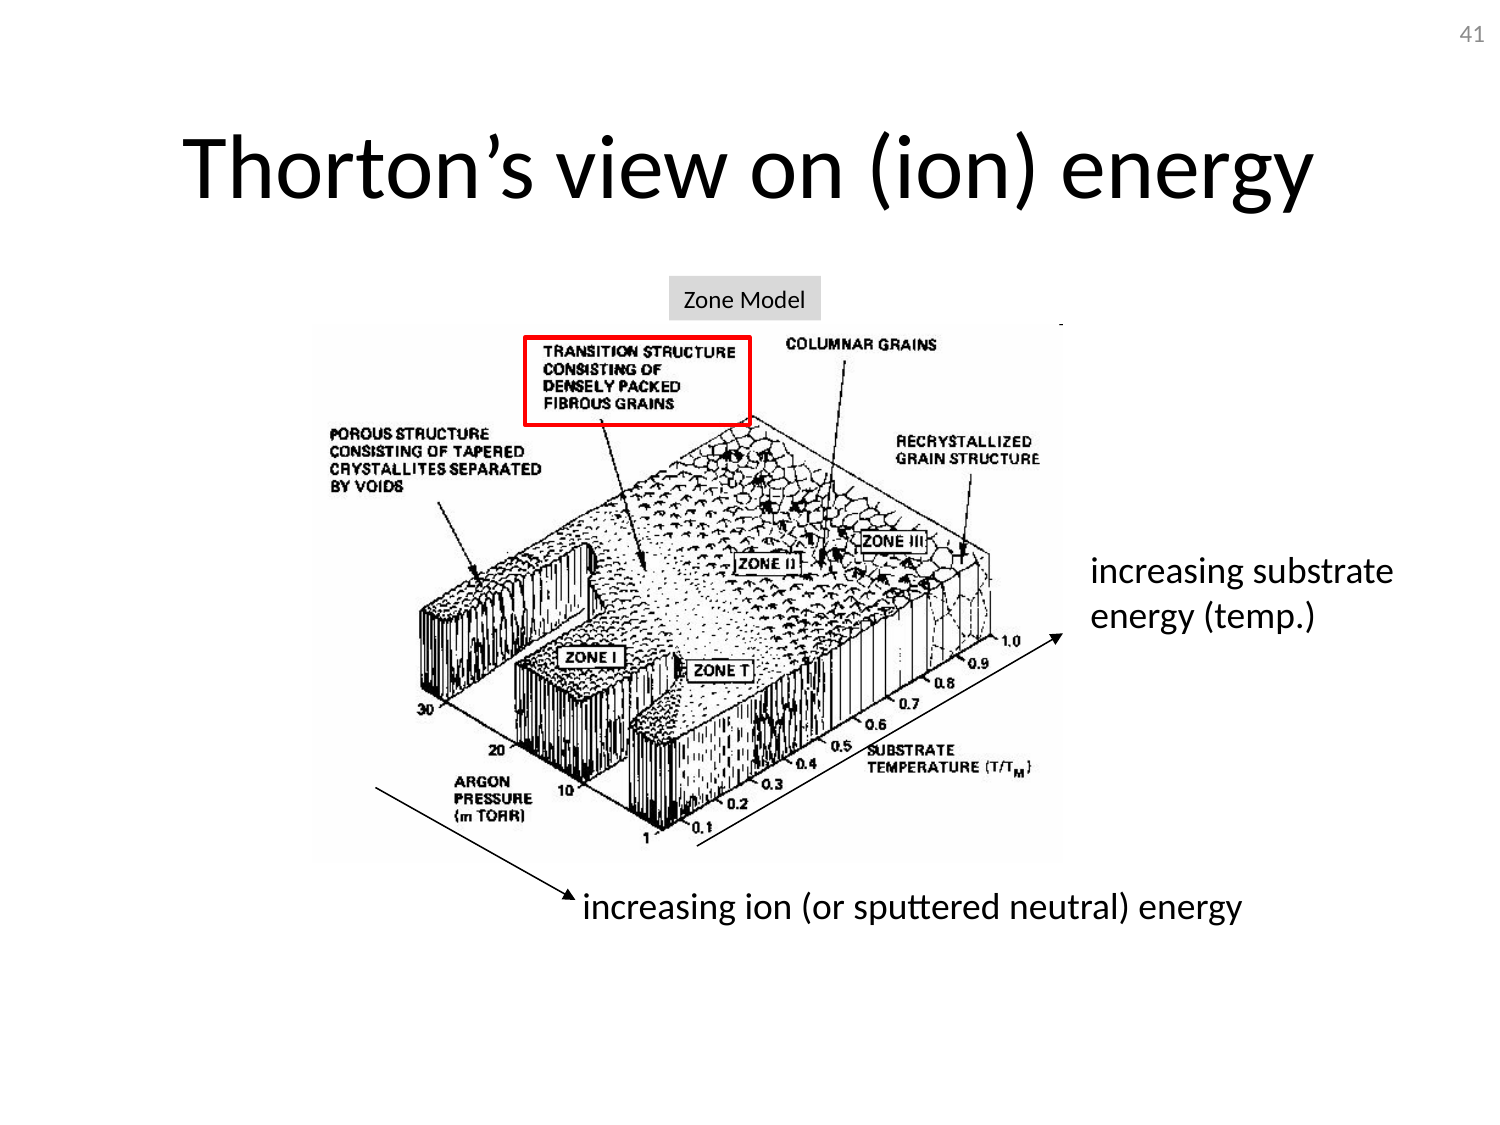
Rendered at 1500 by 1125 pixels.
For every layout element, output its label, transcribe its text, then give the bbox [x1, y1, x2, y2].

text_box [523, 871, 567, 900]
text_box Zone Model [669, 275, 821, 321]
slide_number 41 [1149, 2, 1500, 63]
picture [312, 324, 1064, 863]
text_box Thorton’s view on (ion) energy [112, 99, 1388, 288]
text_box increasing substrate energy (temp.) [1075, 538, 1418, 644]
text_box increasing ion (or sputtered neutral) energy [567, 874, 1259, 935]
